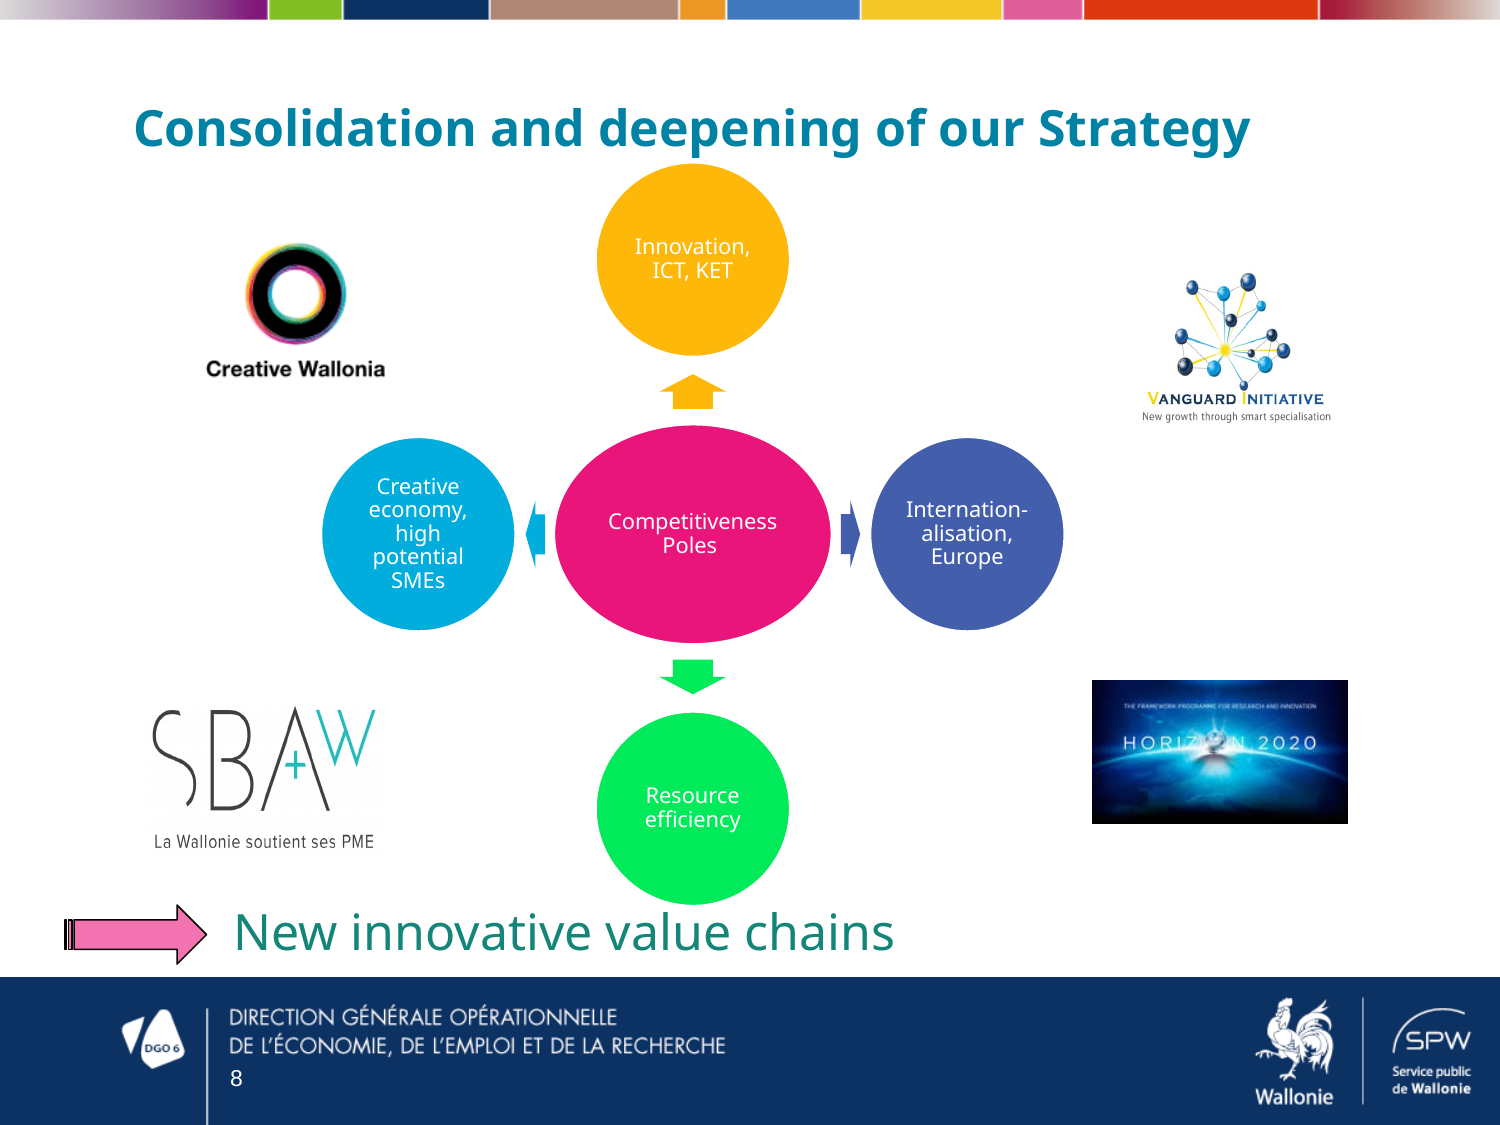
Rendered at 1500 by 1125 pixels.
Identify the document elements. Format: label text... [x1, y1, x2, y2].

picture [147, 703, 383, 853]
picture [182, 219, 410, 402]
text_box [68, 919, 73, 950]
slide_number 8 [230, 1062, 526, 1092]
picture [0, 977, 1500, 1125]
picture [1092, 680, 1348, 824]
text_box New innovative value chains [218, 893, 1235, 968]
picture [0, 0, 1500, 24]
title Consolidation and deepening of our Strategy [117, 88, 1418, 237]
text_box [229, 160, 1156, 908]
picture [1127, 266, 1344, 426]
text_box [74, 905, 207, 965]
